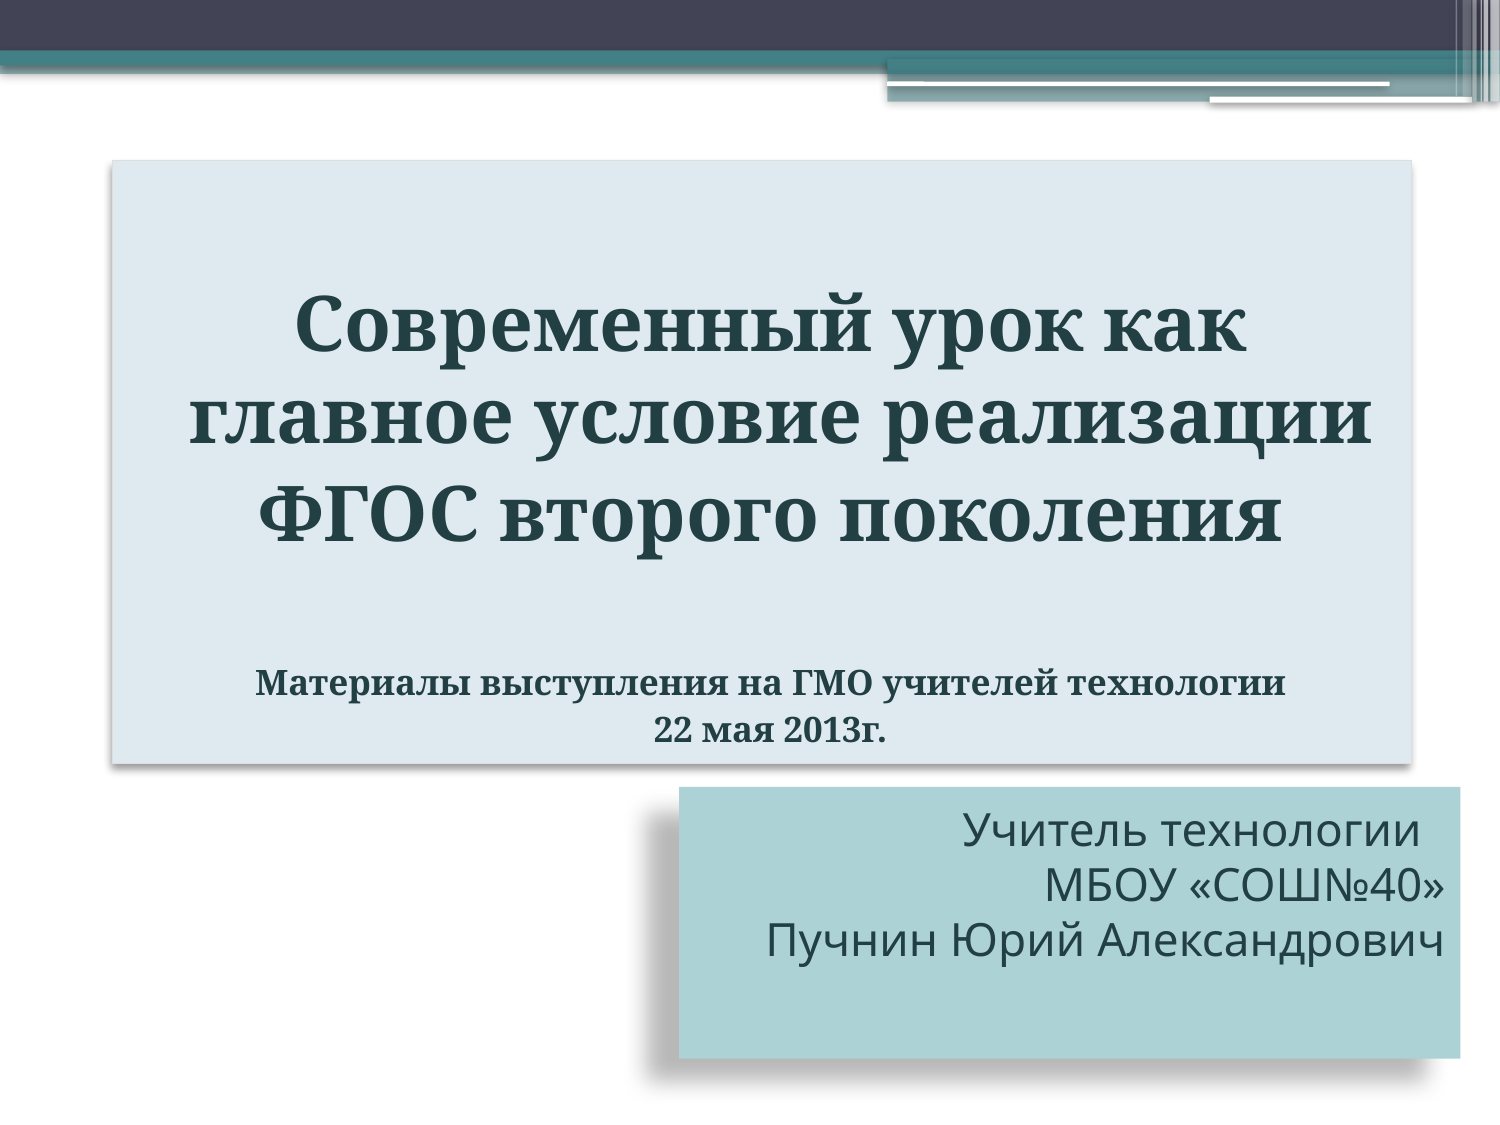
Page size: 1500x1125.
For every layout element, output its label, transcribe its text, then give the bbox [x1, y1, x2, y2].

title Учитель технологии МБОУ «СОШ№40» Пучнин Юрий Александрович [679, 786, 1461, 1059]
list Современный урок как главное условие реализации ФГОС второго поколения Материалы выступления на ГМО учителей технологии 22 мая 2013г. [112, 160, 1412, 764]
